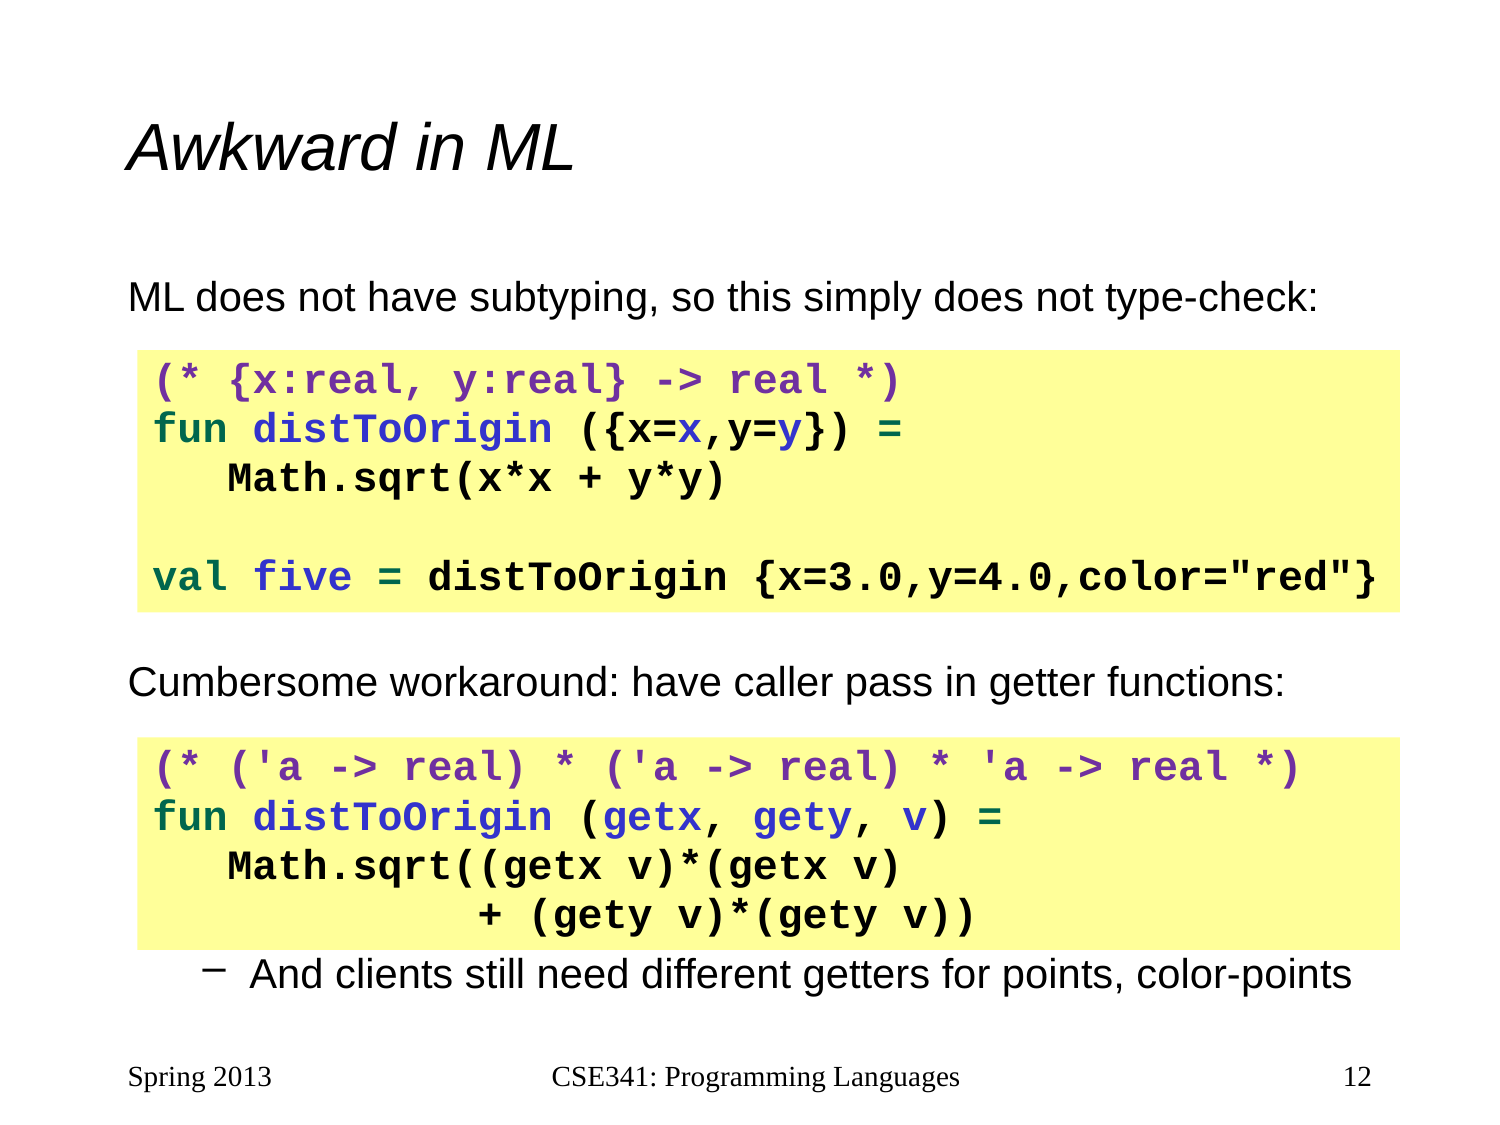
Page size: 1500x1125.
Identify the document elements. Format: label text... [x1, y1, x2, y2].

title Awkward in ML [112, 49, 1388, 238]
text_box (* ('a -> real) * ('a -> real) * 'a -> real *) fun distToOrigin (getx, gety, v) = Math.sqrt((getx v)*(getx v) + (gety v)*(gety v)) [137, 737, 1400, 950]
slide_number Spring 2013 [112, 1049, 426, 1125]
list ML does not have subtyping, so this simply does not type-check: Cumbersome workaround: have caller pass in getter functions: And clients still need different getters for points, color-points [112, 262, 1388, 1001]
footer CSE341: Programming Languages [474, 1049, 1038, 1125]
text_box (* {x:real, y:real} -> real *) fun distToOrigin ({x=x,y=y}) = Math.sqrt(x*x + y*y) val five = distToOrigin {x=3.0,y=4.0,color="red"} [137, 350, 1400, 613]
slide_number 12 [1074, 1049, 1388, 1125]
